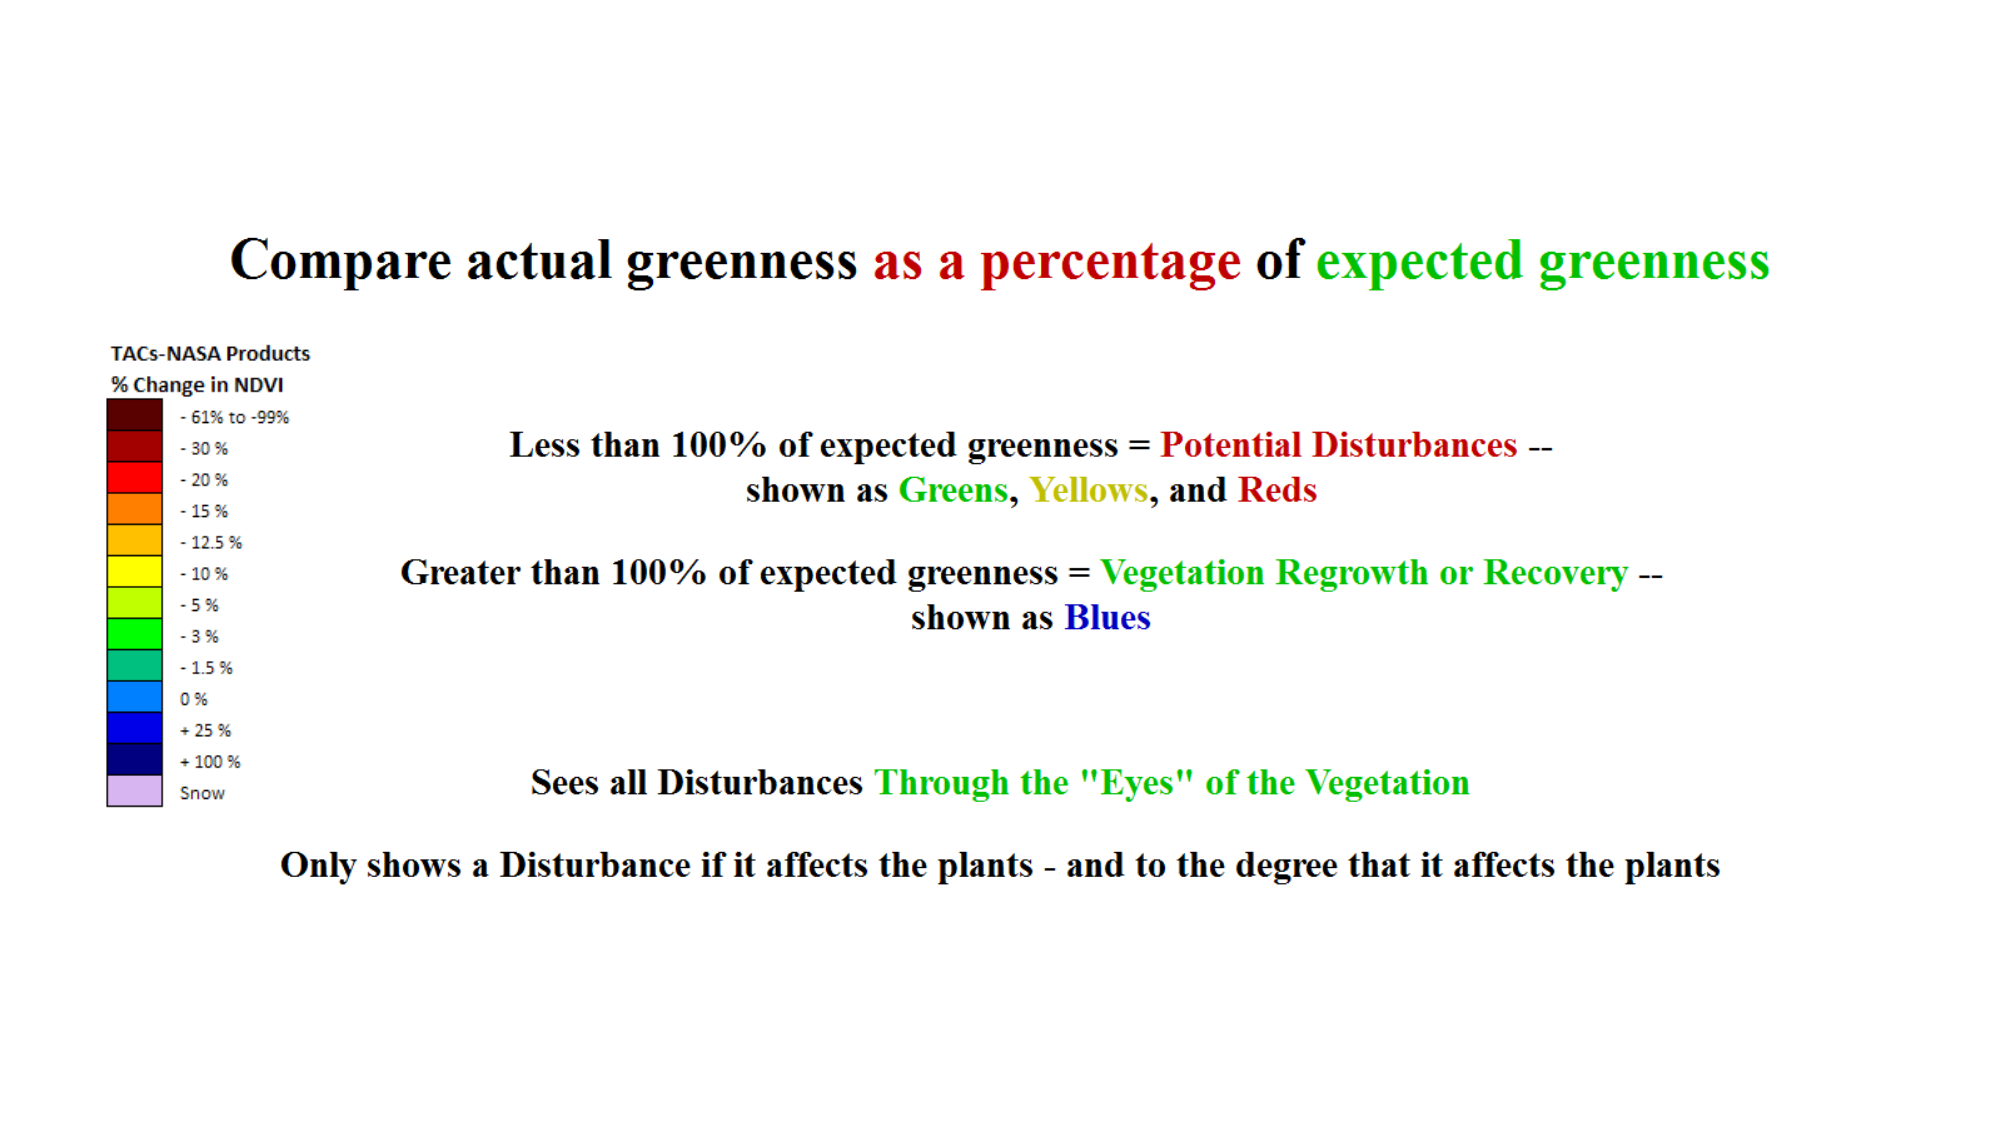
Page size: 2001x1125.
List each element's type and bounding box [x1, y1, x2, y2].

picture [102, 213, 1791, 912]
